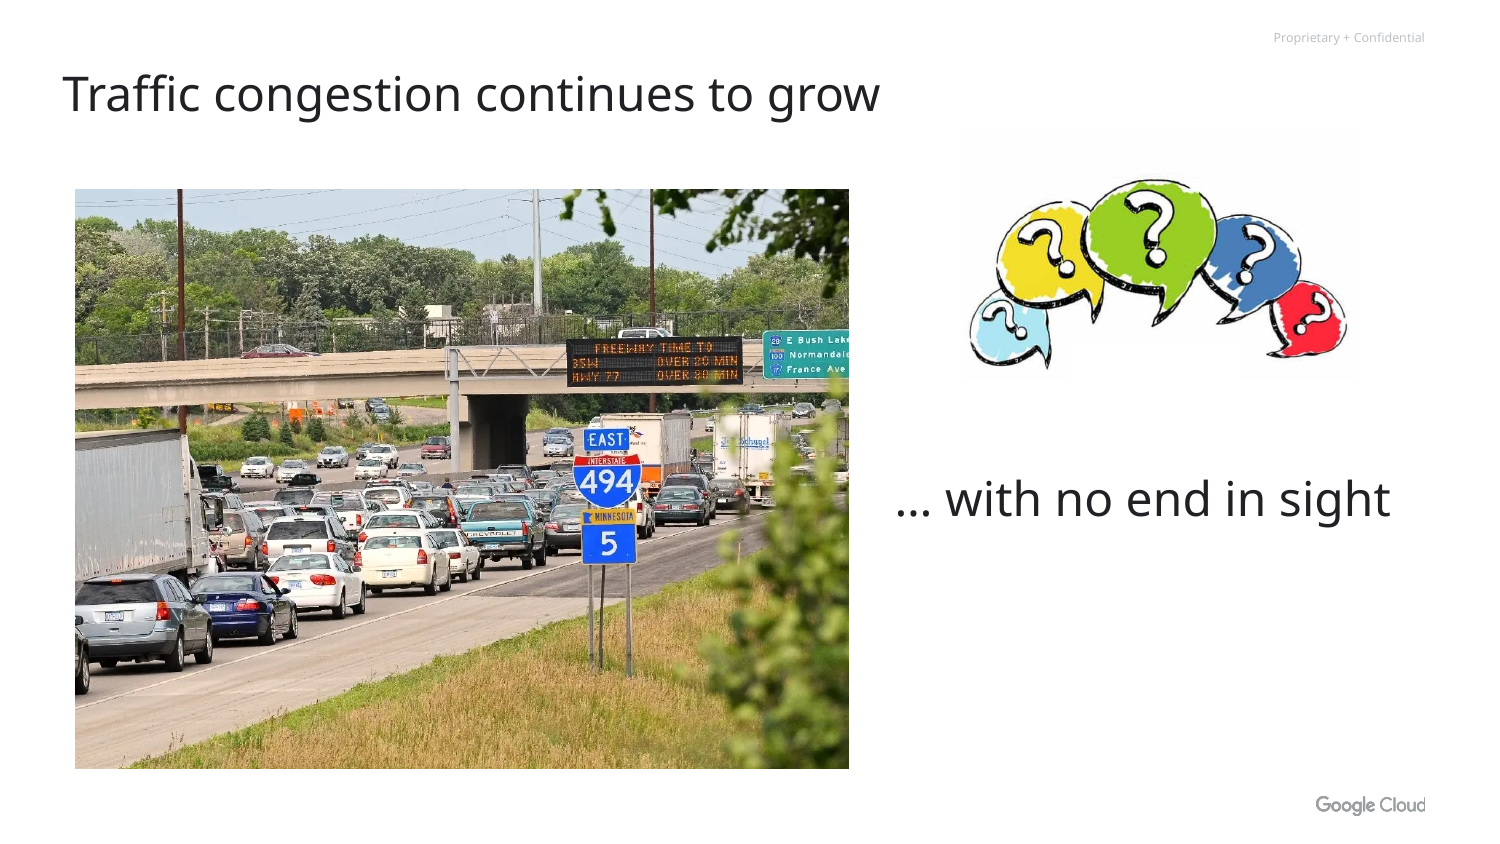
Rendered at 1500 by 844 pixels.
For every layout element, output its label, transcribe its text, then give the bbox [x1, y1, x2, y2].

picture [1316, 796, 1425, 816]
text_box … with no end in sight [894, 439, 1480, 515]
picture [74, 188, 849, 769]
picture [917, 116, 1436, 408]
text_box Traffic congestion continues to grow [62, 64, 915, 139]
